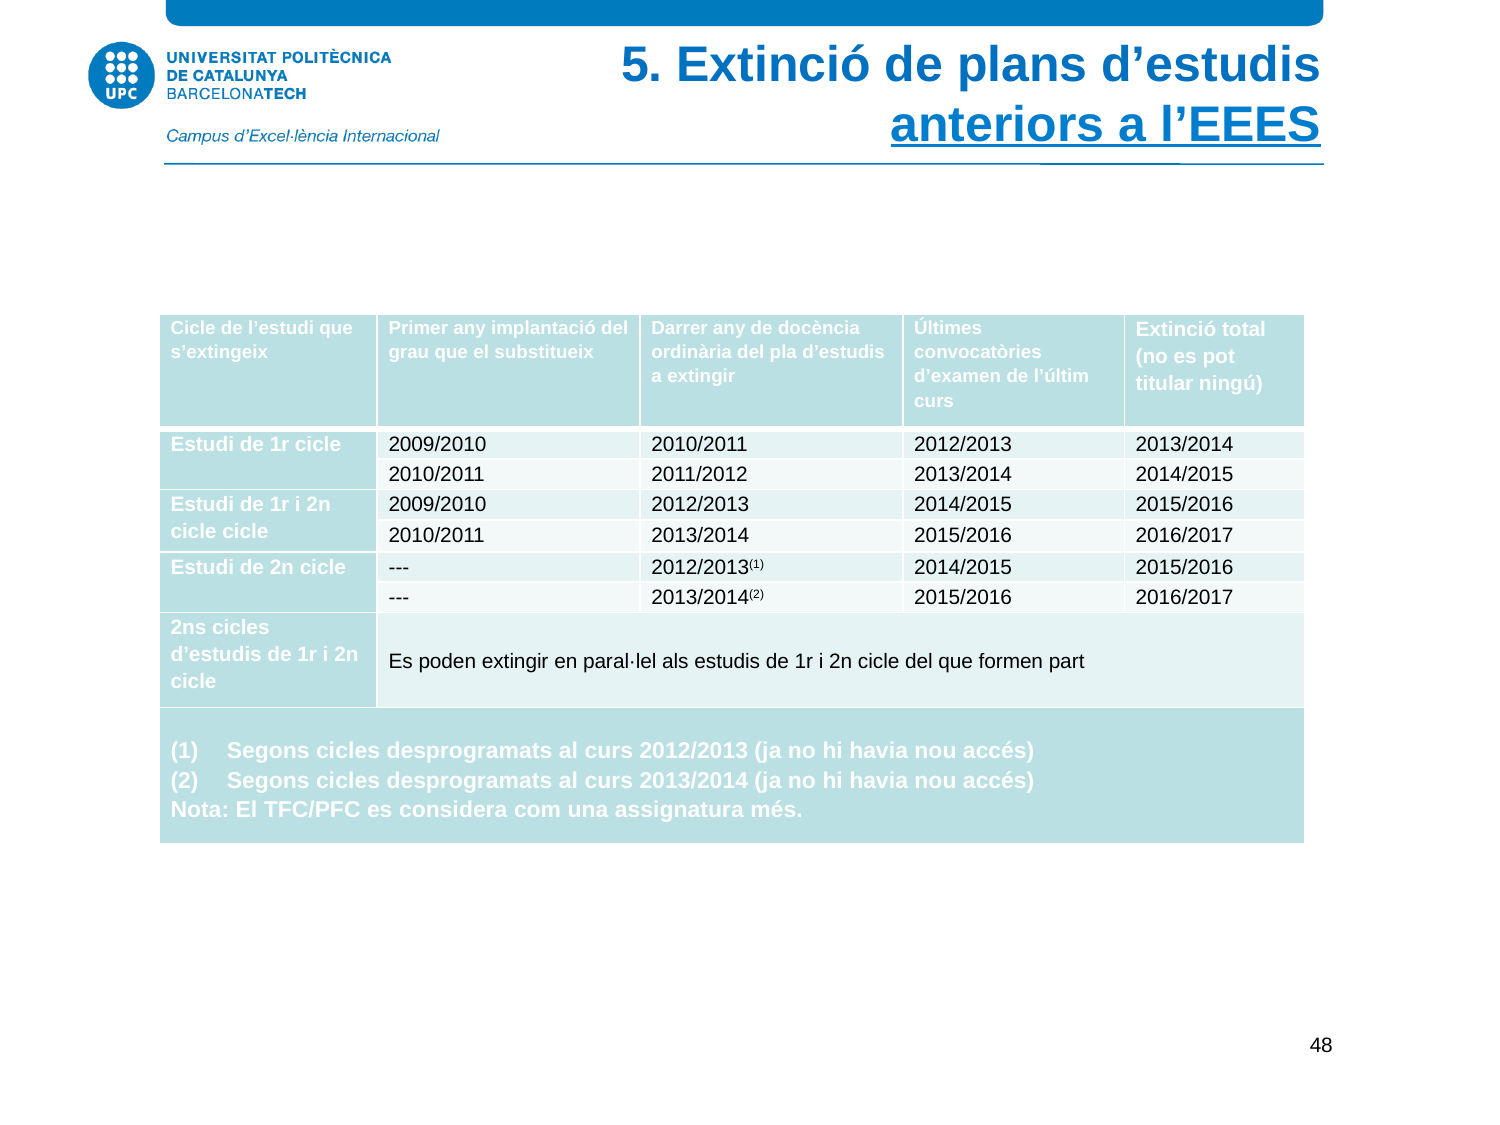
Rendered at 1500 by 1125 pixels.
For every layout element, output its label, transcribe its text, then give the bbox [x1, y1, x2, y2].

table_cell 2ns cicles d’estudis de 1r i 2n cicle [160, 613, 376, 707]
table_cell Es poden extingir en paral·lel als estudis de 1r i 2n cicle del que formen part [378, 613, 1304, 707]
table_header Últimes convocatòries d’examen de l’últim curs [904, 315, 1124, 426]
table_cell --- [378, 553, 639, 581]
table_header Darrer any de docència ordinària del pla d’estudis a extingir [641, 315, 902, 426]
table_cell 2012/2013 [904, 432, 1124, 458]
table_cell Estudi de 1r i 2n cicle cicle [160, 490, 376, 551]
table_cell --- [378, 583, 639, 612]
list 5. Extinció de plans d’estudis anteriors a l’EEES [527, 23, 1337, 165]
table_cell 2010/2011 [378, 460, 639, 489]
table_header Cicle de l’estudi que s’extingeix [160, 315, 376, 426]
table_cell 2012/2013(1) [641, 553, 902, 581]
table_cell 2015/2016 [1125, 490, 1304, 519]
table_cell 2013/2014(2) [641, 583, 902, 612]
table_cell 2015/2016 [1125, 553, 1304, 581]
table_cell 2013/2014 [641, 521, 902, 551]
table_cell 2013/2014 [904, 460, 1124, 489]
slide_number 48 [1089, 1024, 1348, 1103]
table_cell 2010/2011 [641, 432, 902, 458]
table_cell Estudi de 2n cicle [160, 553, 376, 612]
table_cell 2014/2015 [904, 490, 1124, 519]
table_cell 2014/2015 [904, 553, 1124, 581]
table_cell 2013/2014 [1125, 432, 1304, 458]
table_cell 2011/2012 [641, 460, 902, 489]
table_cell 2012/2013 [641, 490, 902, 519]
table_cell 2014/2015 [1125, 460, 1304, 489]
table_cell 2016/2017 [1125, 521, 1304, 551]
table_cell 2016/2017 [1125, 583, 1304, 612]
table_cell 2015/2016 [904, 521, 1124, 551]
table_header Extinció total (no es pot titular ningú) [1125, 315, 1304, 426]
picture [70, 0, 1360, 159]
table_cell 2009/2010 [378, 432, 639, 458]
table_cell Estudi de 1r cicle [160, 432, 376, 489]
table_header Primer any implantació del grau que el substitueix [378, 315, 639, 426]
table_cell 2015/2016 [904, 583, 1124, 612]
table_cell 2010/2011 [378, 521, 639, 551]
table_cell 2009/2010 [378, 490, 639, 519]
table_cell Segons cicles desprogramats al curs 2012/2013 (ja no hi havia nou accés) Segons cicles desprogramats al curs 2013/2014 (ja no hi havia nou accés) Nota: El TFC/PFC es considera com una assignatura més. [160, 708, 1304, 843]
